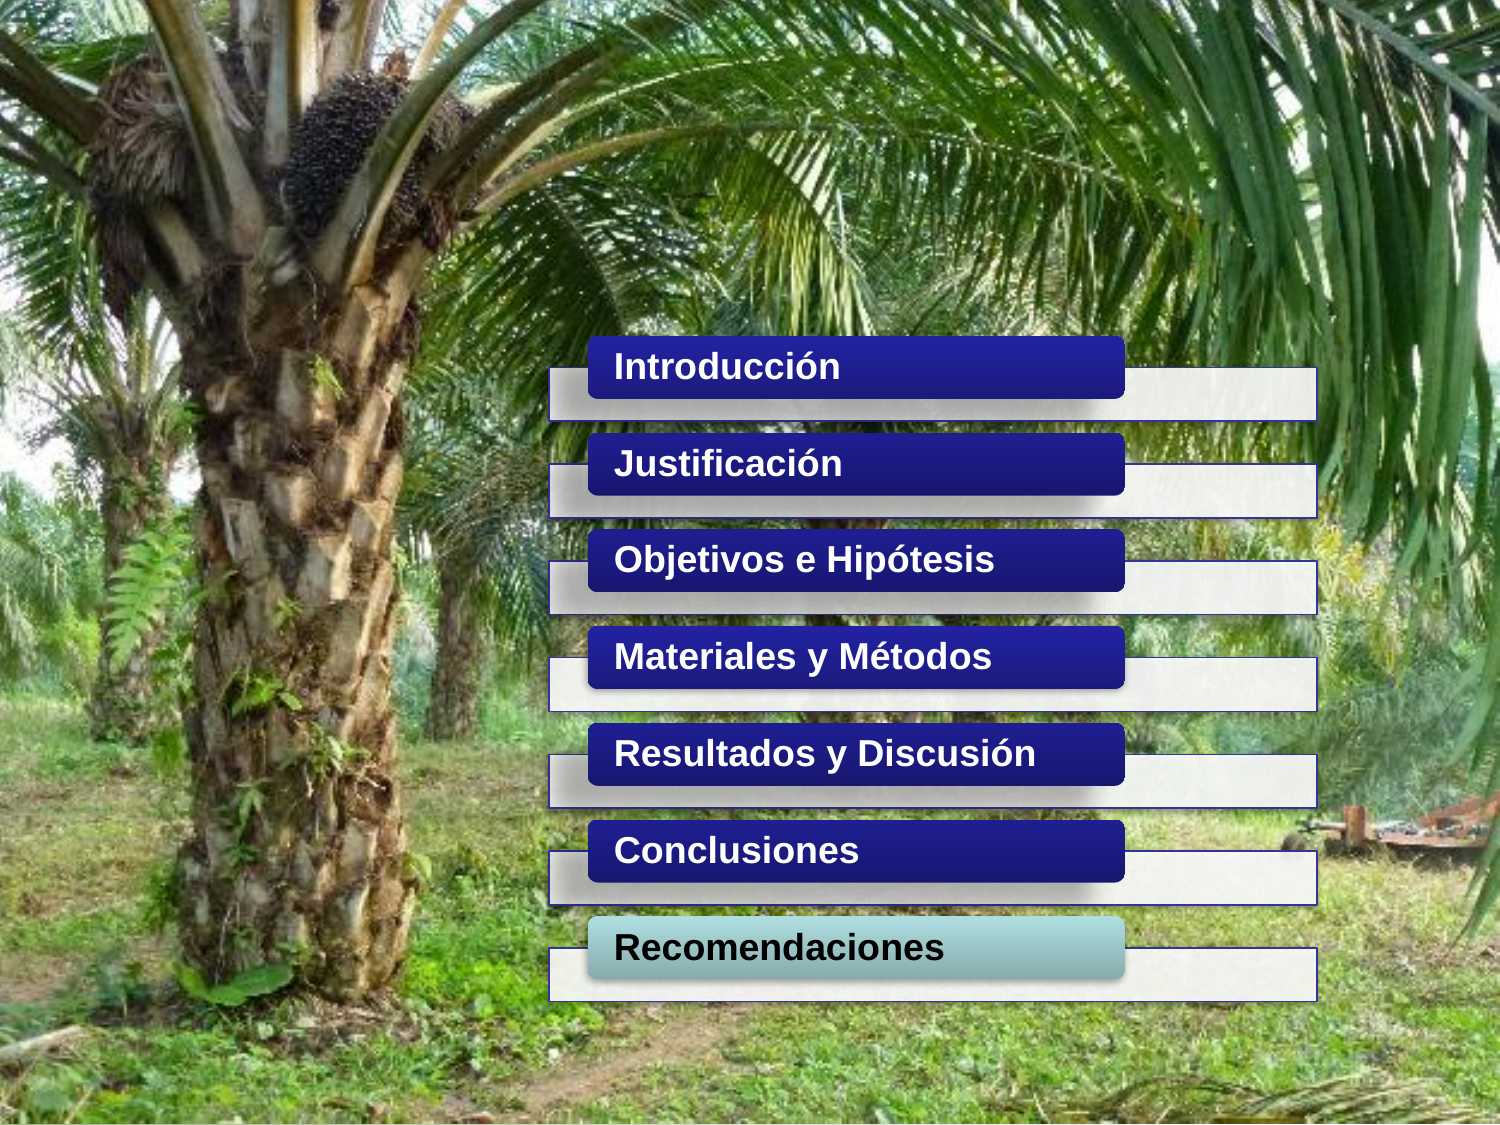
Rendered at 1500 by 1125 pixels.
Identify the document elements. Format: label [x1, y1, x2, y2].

picture [0, 0, 1500, 1124]
text_box [548, 314, 1318, 1024]
